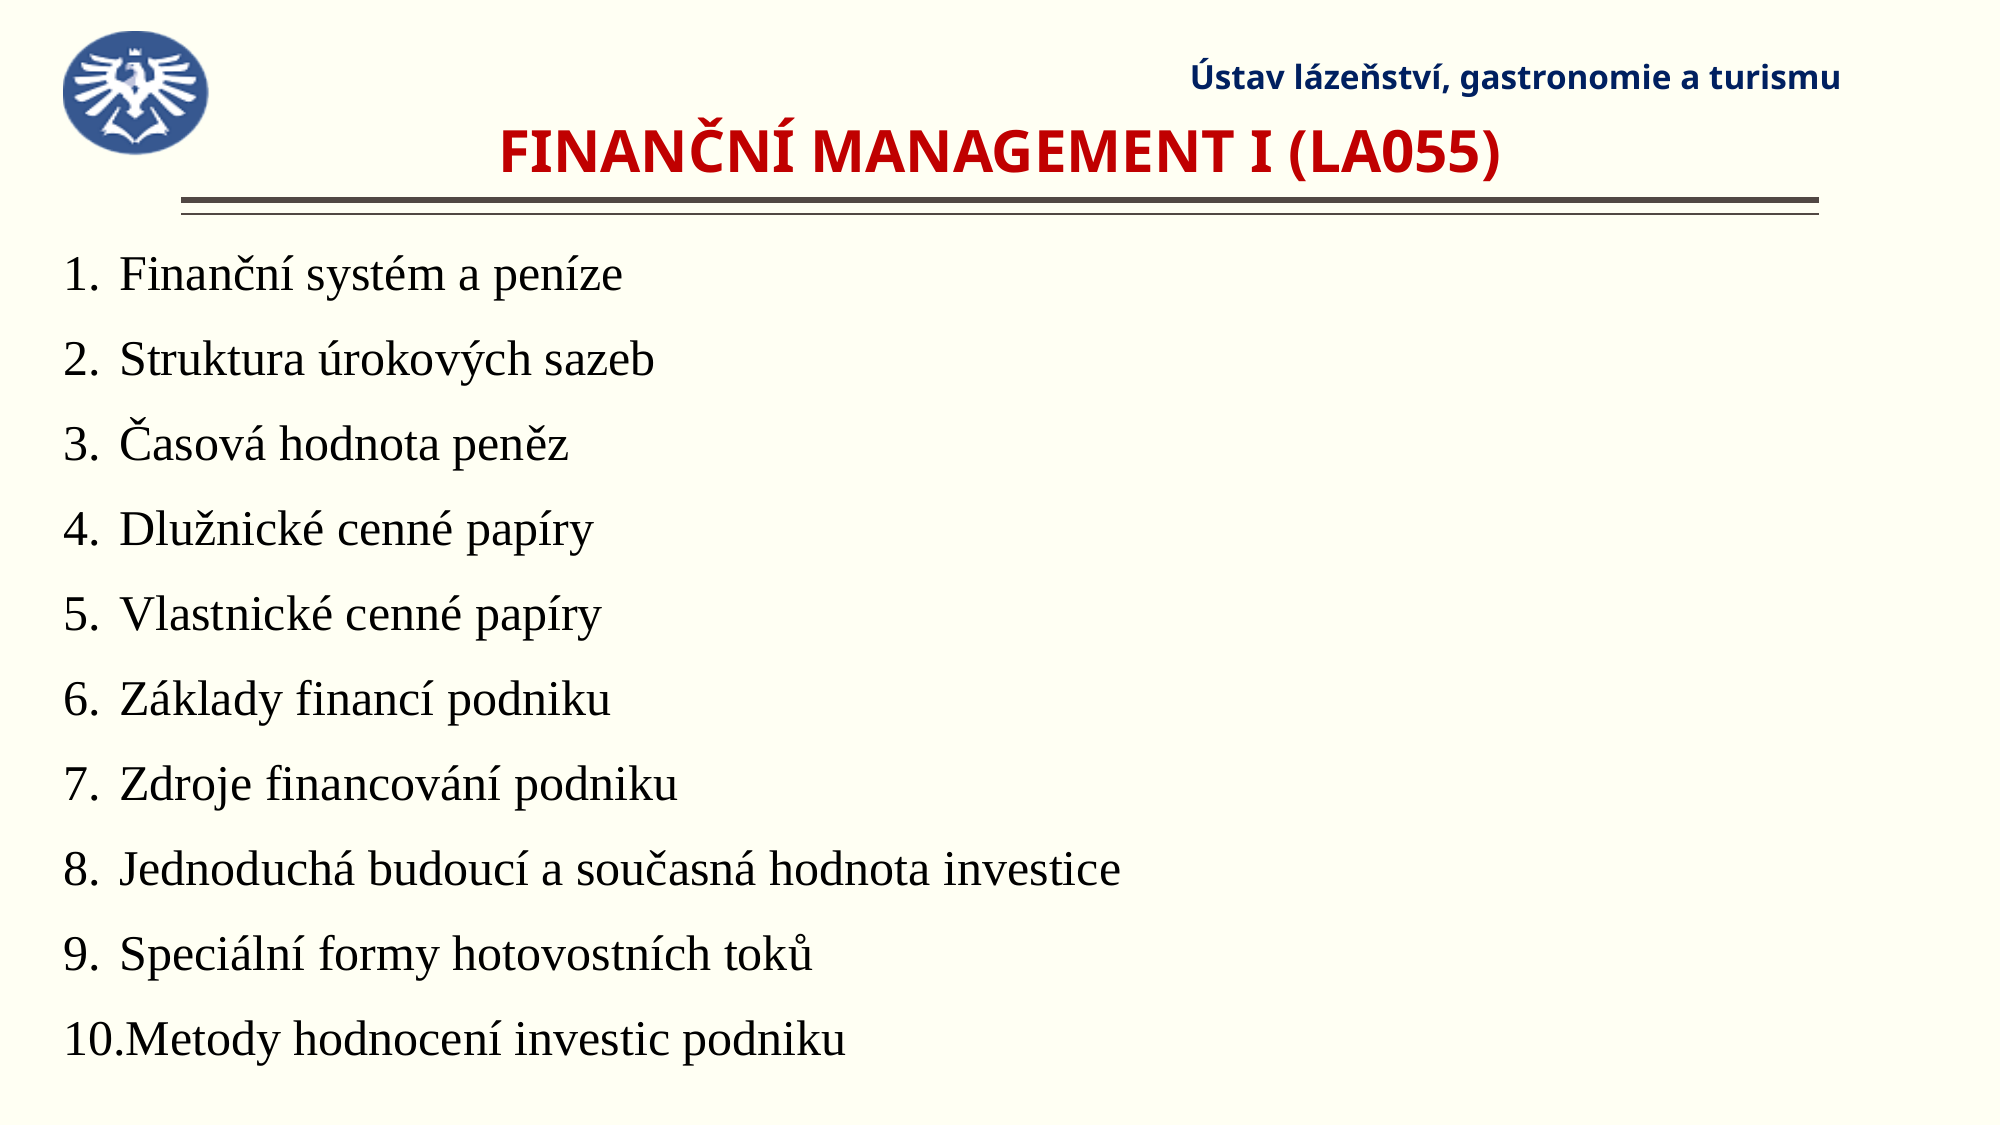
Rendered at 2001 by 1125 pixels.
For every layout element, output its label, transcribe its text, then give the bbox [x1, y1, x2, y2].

text_box Finanční systém a peníze Struktura úrokových sazeb Časová hodnota peněz Dlužnické cenné papíry Vlastnické cenné papíry Základy financí podniku Zdroje financování podniku Jednoduchá budoucí a současná hodnota investice Speciální formy hotovostních toků Metody hodnocení investic podniku [48, 233, 1819, 1125]
title FINANČNÍ MANAGEMENT I (LA055) [181, 12, 1819, 193]
picture [32, 17, 230, 168]
text_box Ústav lázeňství, gastronomie a turismu [1189, 53, 1975, 132]
